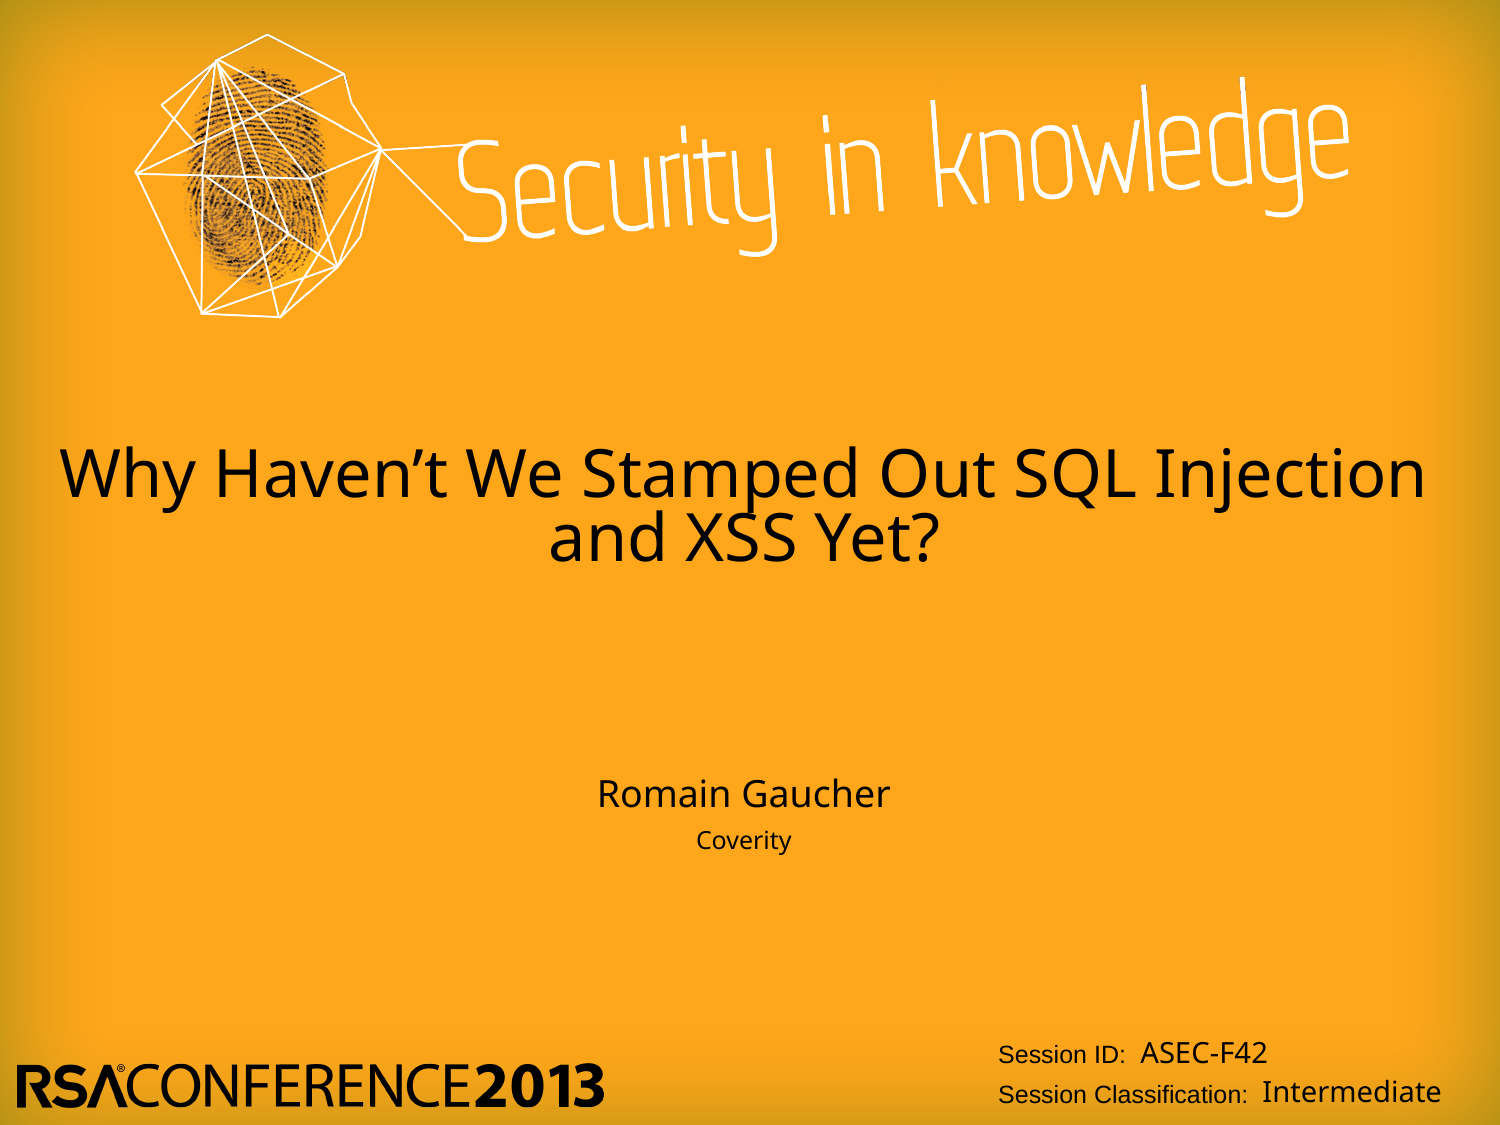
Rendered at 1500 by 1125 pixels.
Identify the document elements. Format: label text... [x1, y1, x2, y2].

list Romain Gaucher [462, 762, 1026, 816]
picture [0, 0, 1500, 1125]
list Intermediate [1247, 1081, 1500, 1109]
list ASEC-F42 [1125, 1042, 1500, 1079]
list Coverity [462, 817, 1026, 887]
title Why Haven’t We Stamped Out SQL Injection and XSS Yet? [37, 339, 1452, 683]
